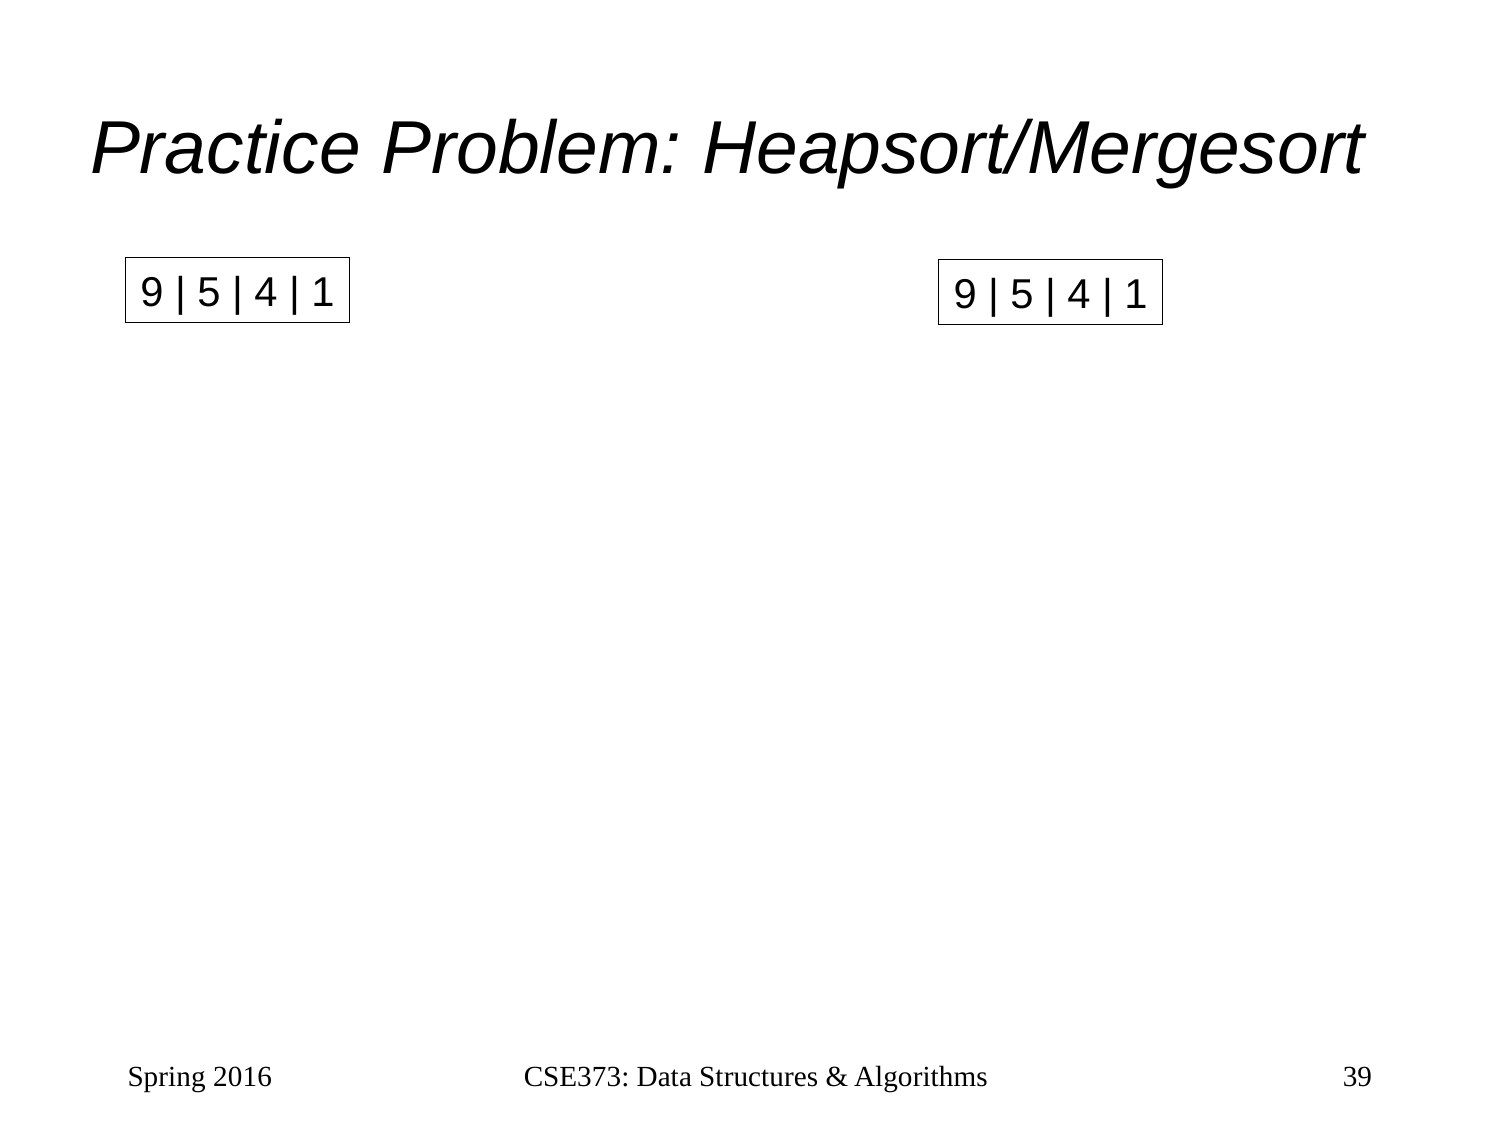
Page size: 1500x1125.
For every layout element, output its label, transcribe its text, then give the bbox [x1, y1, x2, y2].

text_box 9 | 5 | 4 | 1 [125, 257, 350, 323]
slide_number Spring 2016 [112, 1049, 426, 1125]
footer CSE373: Data Structures & Algorithms [474, 1049, 1038, 1125]
text_box 9 | 5 | 4 | 1 [938, 259, 1163, 325]
title Practice Problem: Heapsort/Mergesort [74, 49, 1413, 238]
slide_number 39 [1074, 1049, 1388, 1125]
